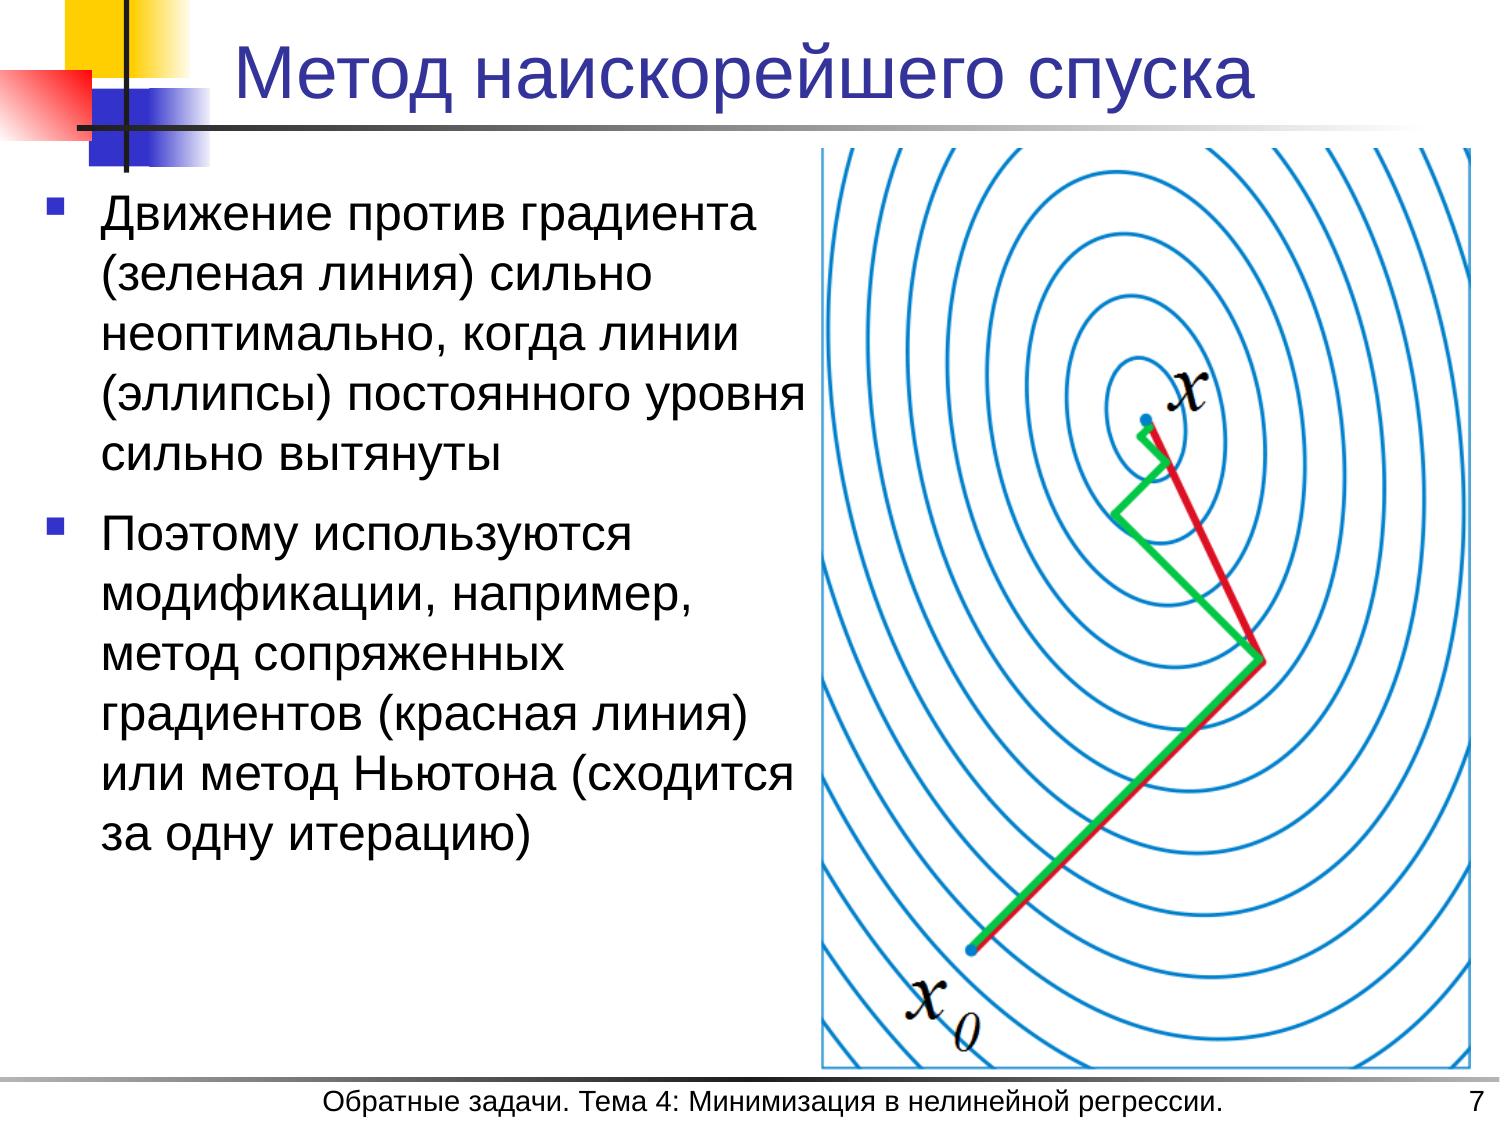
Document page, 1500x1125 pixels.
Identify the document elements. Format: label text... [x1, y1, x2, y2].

list Движение против градиента (зеленая линия) сильно неоптимально, когда линии (эллипсы) постоянного уровня сильно вытянуты Поэтому используются модификации, например, метод сопряженных градиентов (красная линия) или метод Ньютона (сходится за одну итерацию) [29, 172, 815, 1059]
slide_number 7 [1340, 1070, 1500, 1125]
title Метод наискорейшего спуска [218, 0, 1474, 122]
picture [820, 148, 1471, 1071]
footer Обратные задачи. Тема 4: Минимизация в нелинейной регрессии. [253, 1070, 1294, 1125]
